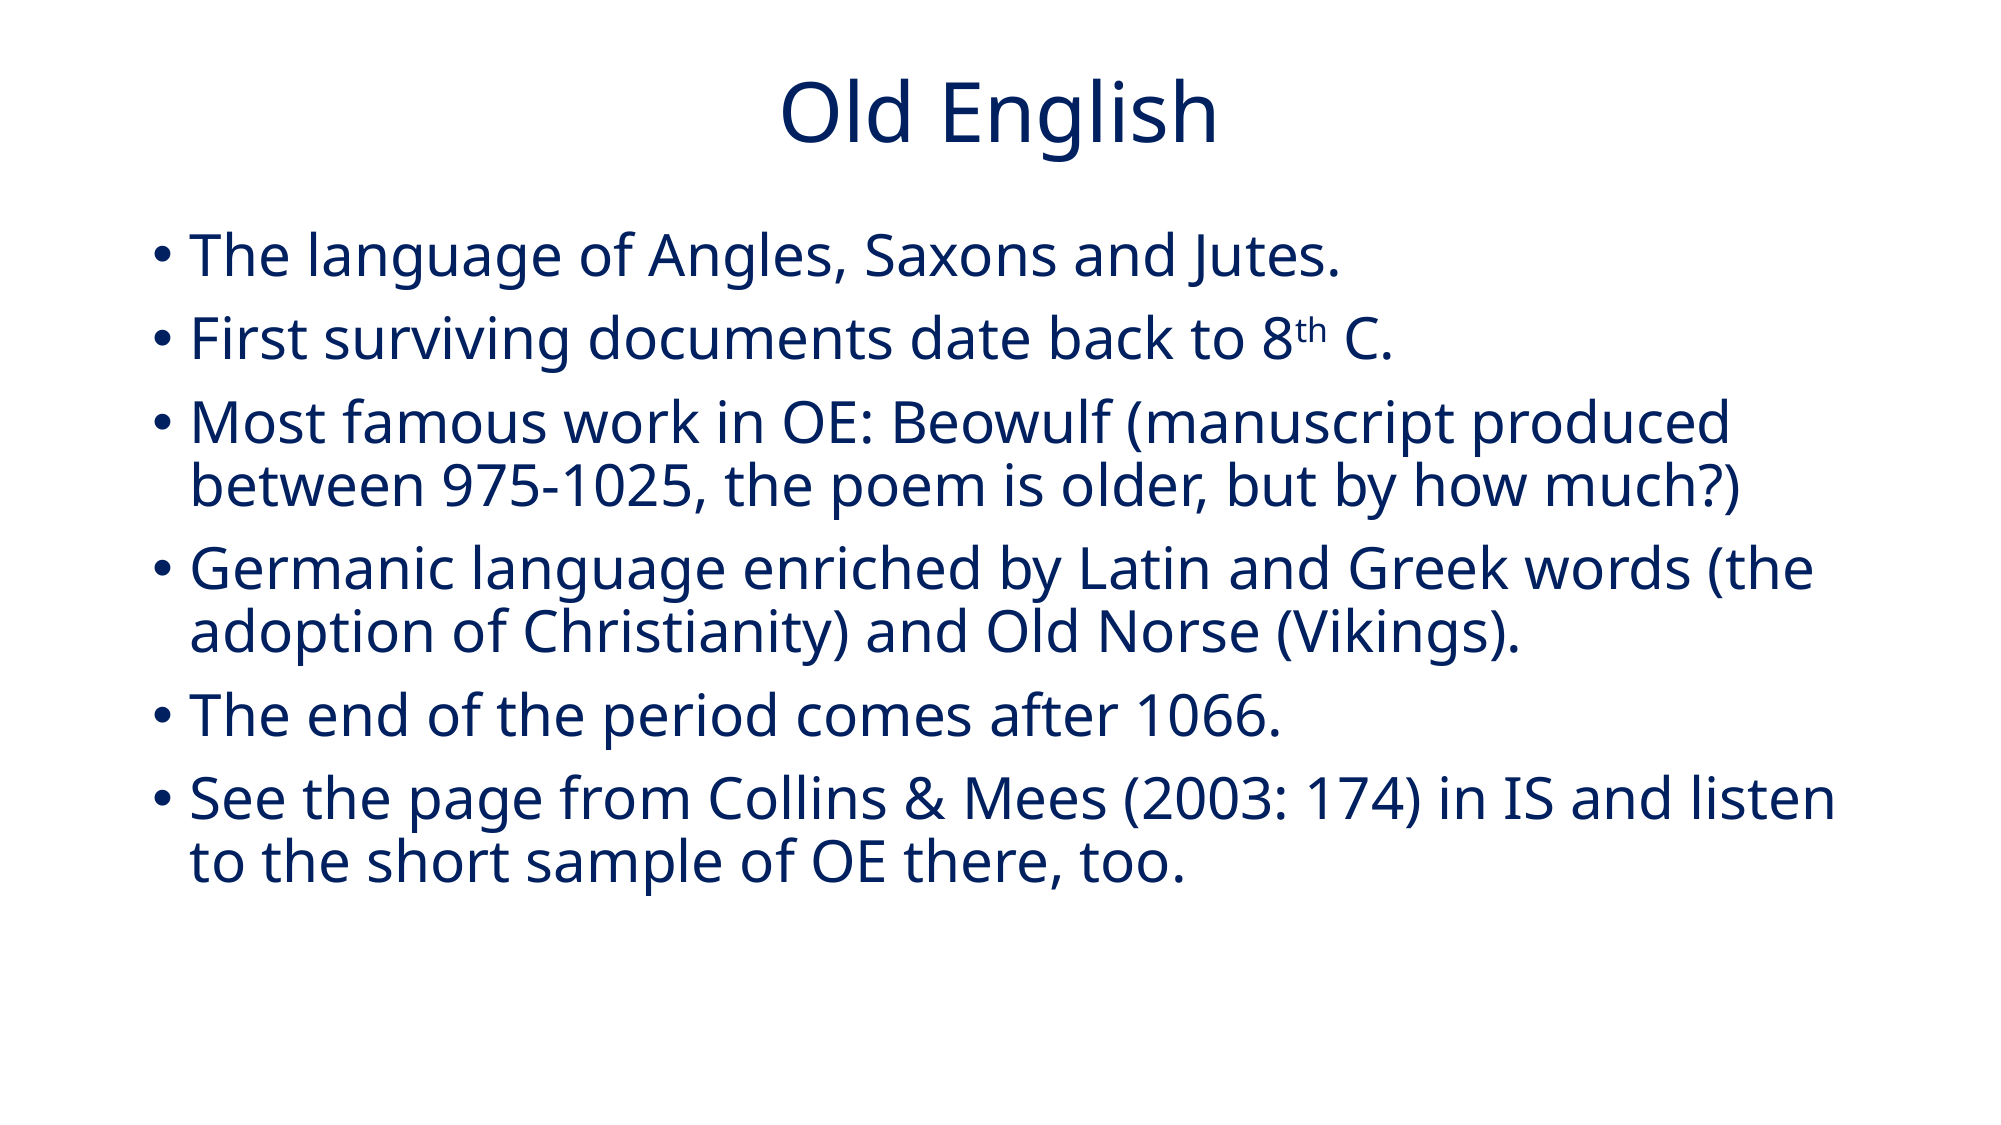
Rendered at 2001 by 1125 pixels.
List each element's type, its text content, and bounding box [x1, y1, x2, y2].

title Old English [137, 59, 1863, 171]
list The language of Angles, Saxons and Jutes. First surviving documents date back to 8th C. Most famous work in OE: Beowulf (manuscript produced between 975-1025, the poem is older, but by how much?) Germanic language enriched by Latin and Greek words (the adoption of Christianity) and Old Norse (Vikings). The end of the period comes after 1066. See the page from Collins & Mees (2003: 174) in IS and listen to the short sample of OE there, too. [137, 218, 1863, 1014]
